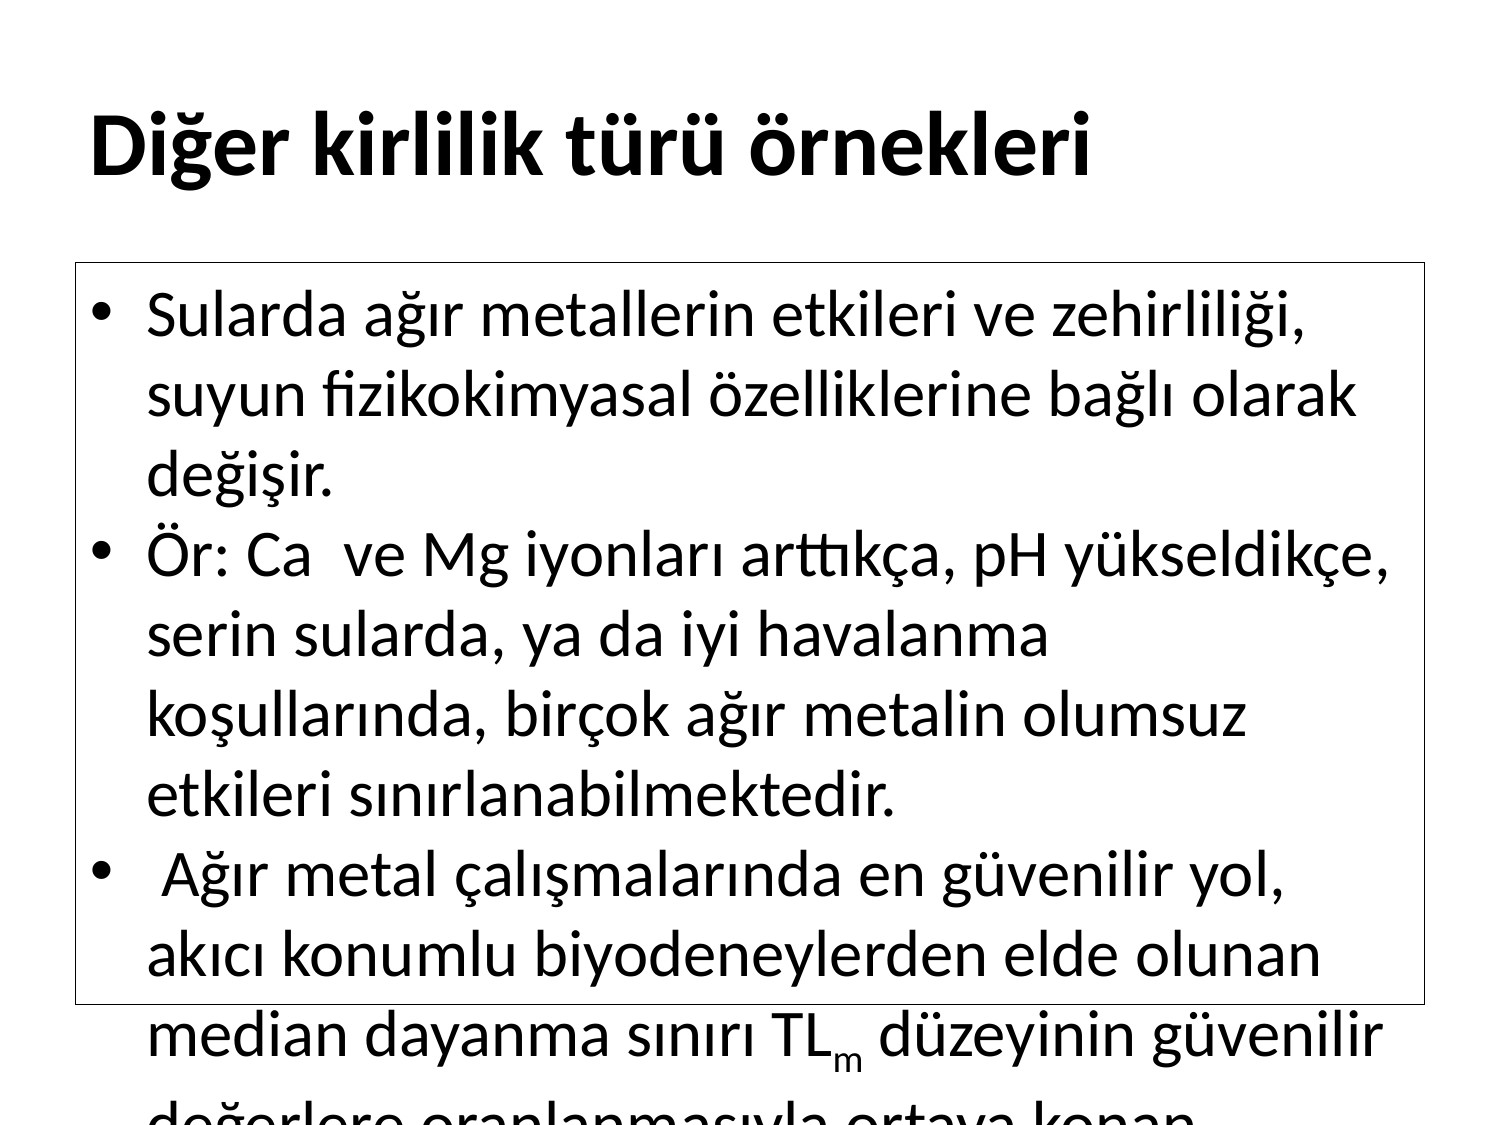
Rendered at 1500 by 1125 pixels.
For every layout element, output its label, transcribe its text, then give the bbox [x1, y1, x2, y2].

text_box Diğer kirlilik türü örnekleri [75, 45, 1425, 233]
text_box Sularda ağır metallerin etkileri ve zehirliliği, suyun fizikokimyasal özelliklerine bağlı olarak değişir. Ör: Ca ve Mg iyonları arttıkça, pH yükseldikçe, serin sularda, ya da iyi havalanma koşullarında, birçok ağır metalin olumsuz etkileri sınırlanabilmektedir. Ağır metal çalışmalarında en güvenilir yol, akıcı konumlu biyodeneylerden elde olunan median dayanma sınırı TLm düzeyinin güvenilir değerlere oranlanmasıyla ortaya konan rakamlardır. Örneğin Cu zehirliliğinde belirli bir suda TLm değeri belirlenip, o rakamın 1/30’u güvenilir doz olarak belirtilebilir. [75, 262, 1425, 1005]
